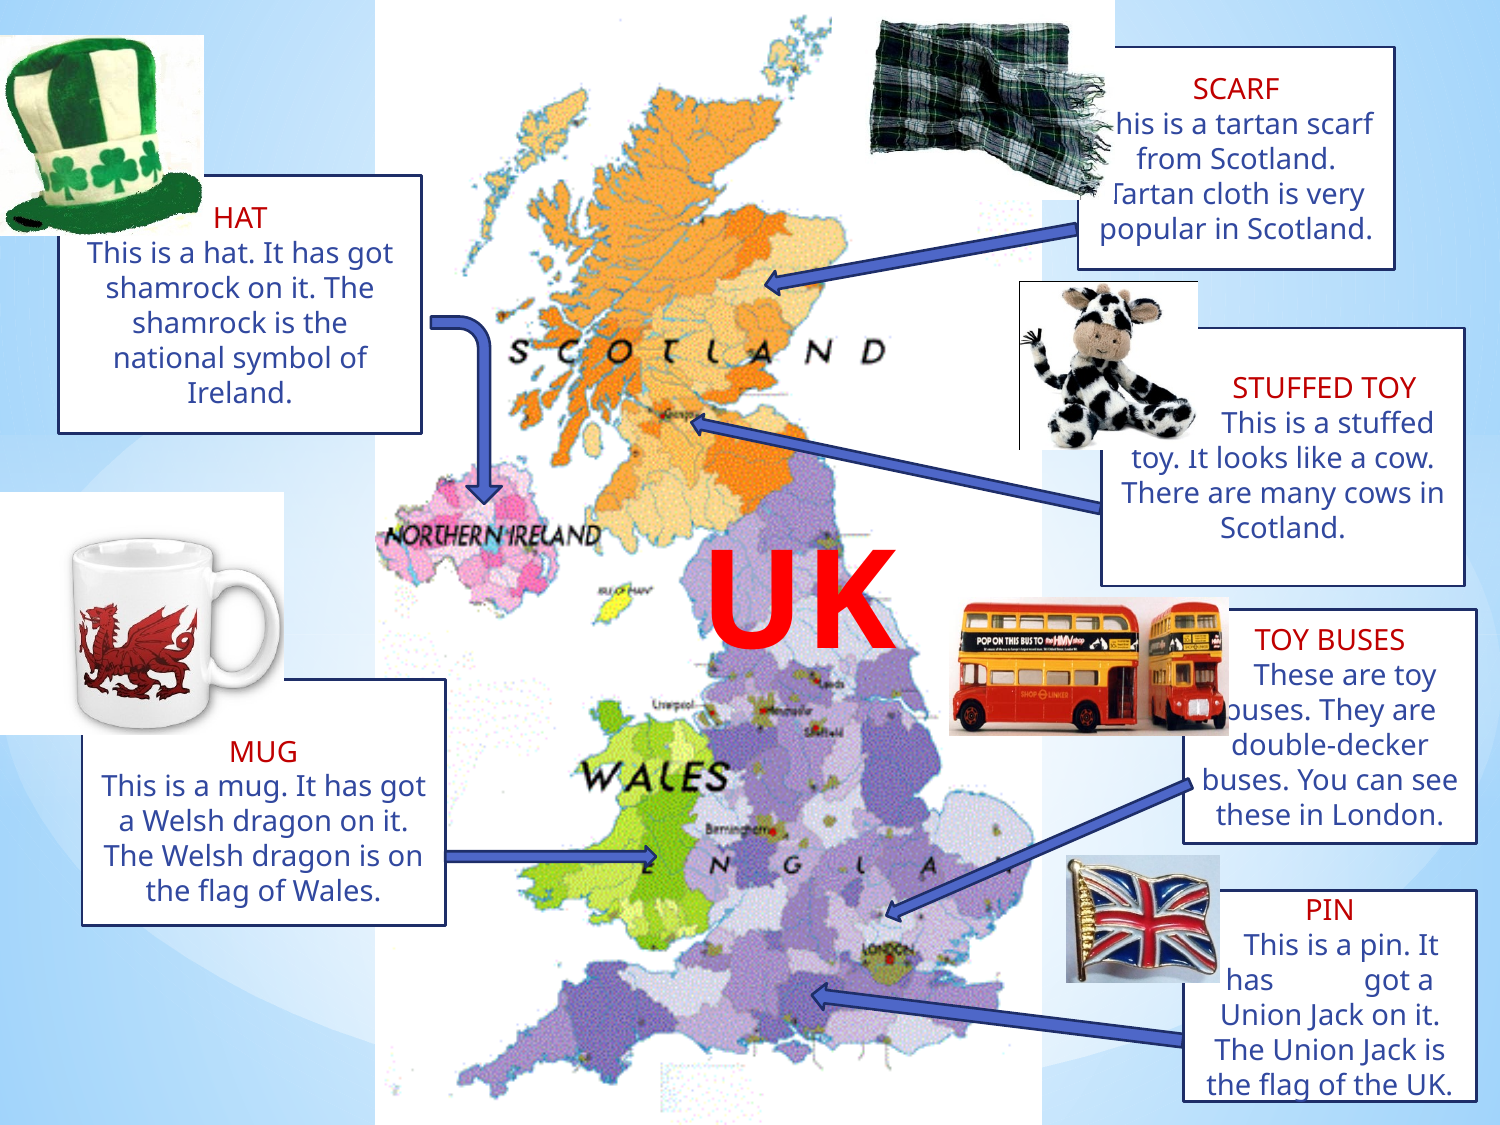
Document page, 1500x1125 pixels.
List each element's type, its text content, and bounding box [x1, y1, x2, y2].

picture [0, 491, 284, 735]
text_box MUG This is a mug. It has got a Welsh dragon on it. The Welsh dragon is on the flag of Wales. [81, 678, 368, 927]
text_box [1046, 777, 1194, 854]
text_box PIN This is a pin. It has got a Union Jack on it. The Union Jack is the flag of the UK. [1182, 889, 1478, 1103]
text_box [1046, 1015, 1185, 1049]
text_box TOY BUSES These are toy buses. They are double-decker buses. You can see these in London. [1182, 608, 1478, 845]
text_box STUFFED TOY This is a stuffed toy. It looks like a cow. There are many cows in Scotland. [1100, 327, 1466, 587]
picture [374, 0, 1229, 1125]
text_box [1046, 490, 1103, 516]
picture [1066, 855, 1220, 984]
picture [0, 34, 204, 237]
text_box SCARF This is a tartan scarf from Scotland. Tartan cloth is very popular in Scotland. [1077, 46, 1396, 271]
text_box [1046, 221, 1079, 243]
text_box HAT This is a hat. It has got shamrock on it. The shamrock is the national symbol of Ireland. [57, 174, 368, 435]
